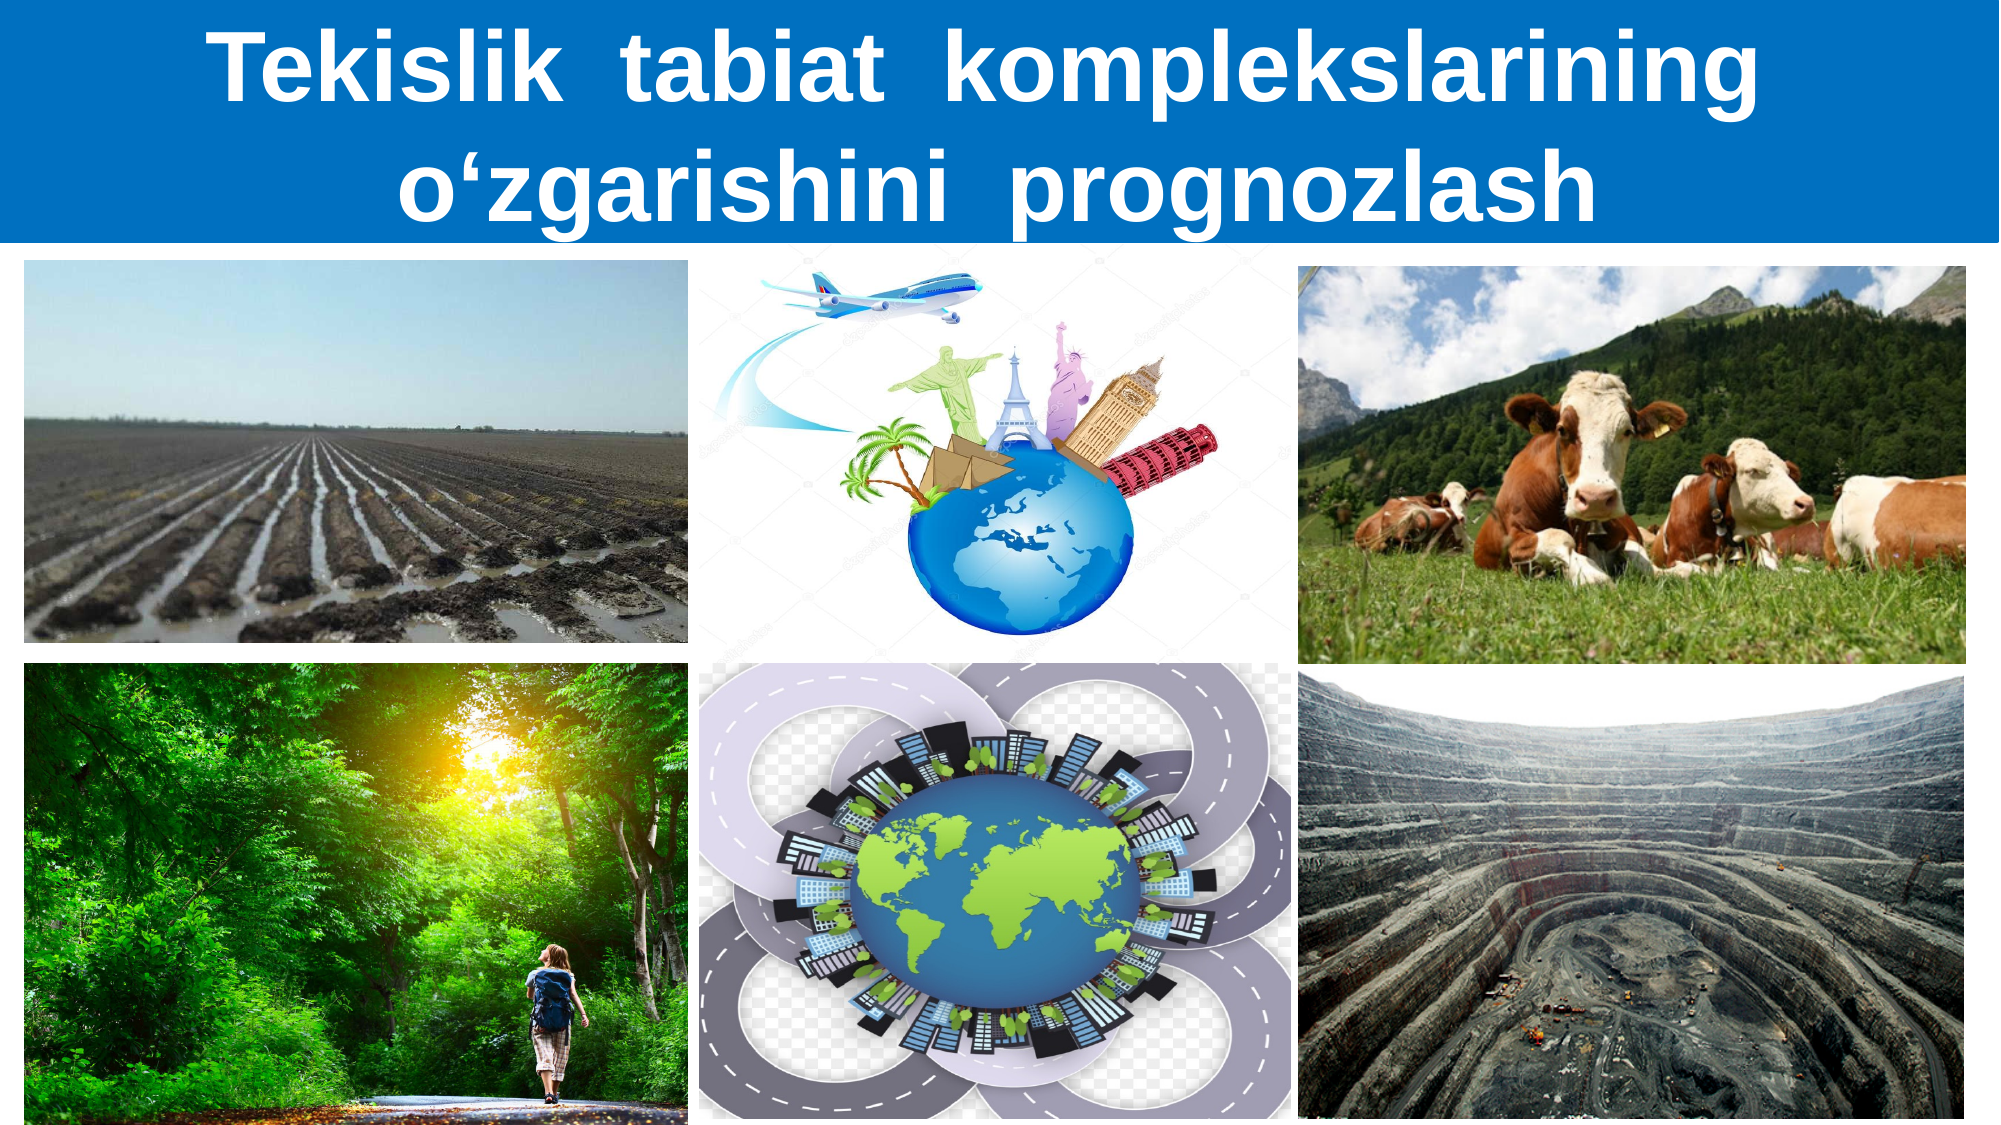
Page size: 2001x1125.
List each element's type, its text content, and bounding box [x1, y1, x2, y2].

picture [24, 663, 688, 1125]
picture [699, 243, 1291, 1119]
picture [24, 260, 688, 643]
picture [1298, 669, 1965, 1119]
picture [1298, 265, 1966, 664]
text_box Tekislik tabiat komplekslarining o‘zgarishini prognozlash [0, 0, 1999, 243]
